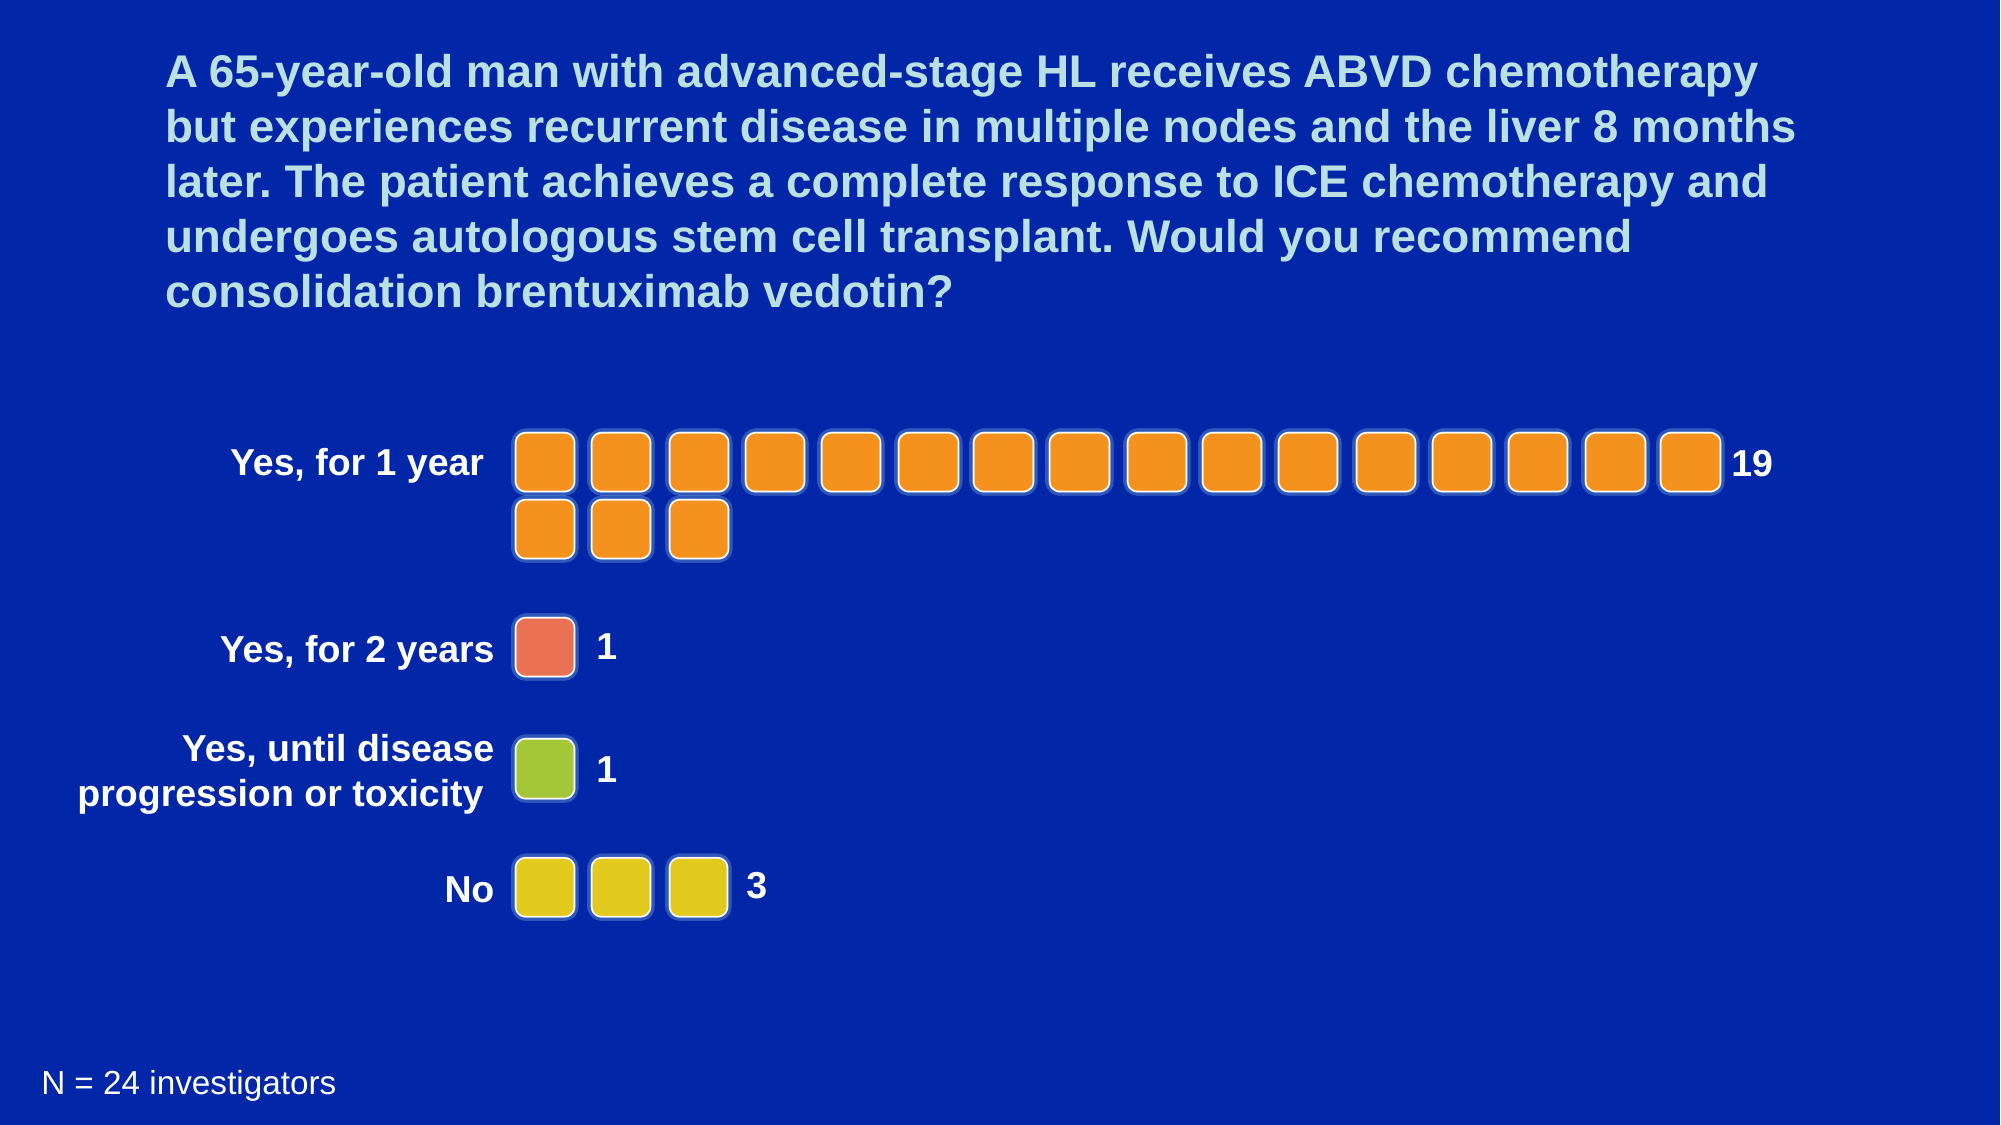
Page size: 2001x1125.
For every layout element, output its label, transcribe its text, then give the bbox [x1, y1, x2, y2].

text_box 1 [596, 622, 664, 668]
text_box 19 [1731, 439, 1799, 485]
text_box Yes, for 1 year [26, 437, 495, 483]
text_box 3 [746, 861, 814, 907]
text_box Yes, for 2 years [26, 623, 495, 672]
picture [0, 0, 2000, 1125]
title A 65-year-old man with advanced-stage HL receives ABVD chemotherapy but experiences recurrent disease in multiple nodes and the liver 8 months later. The patient achieves a complete response to ICE chemotherapy and undergoes autologous stem cell transplant. Would you recommend consolidation brentuximab vedotin? [150, 59, 1850, 300]
text_box Yes, until disease progression or toxicity [0, 749, 495, 790]
text_box No [26, 862, 495, 914]
text_box N = 24 investigators [26, 1053, 411, 1109]
text_box 1 [596, 744, 664, 790]
